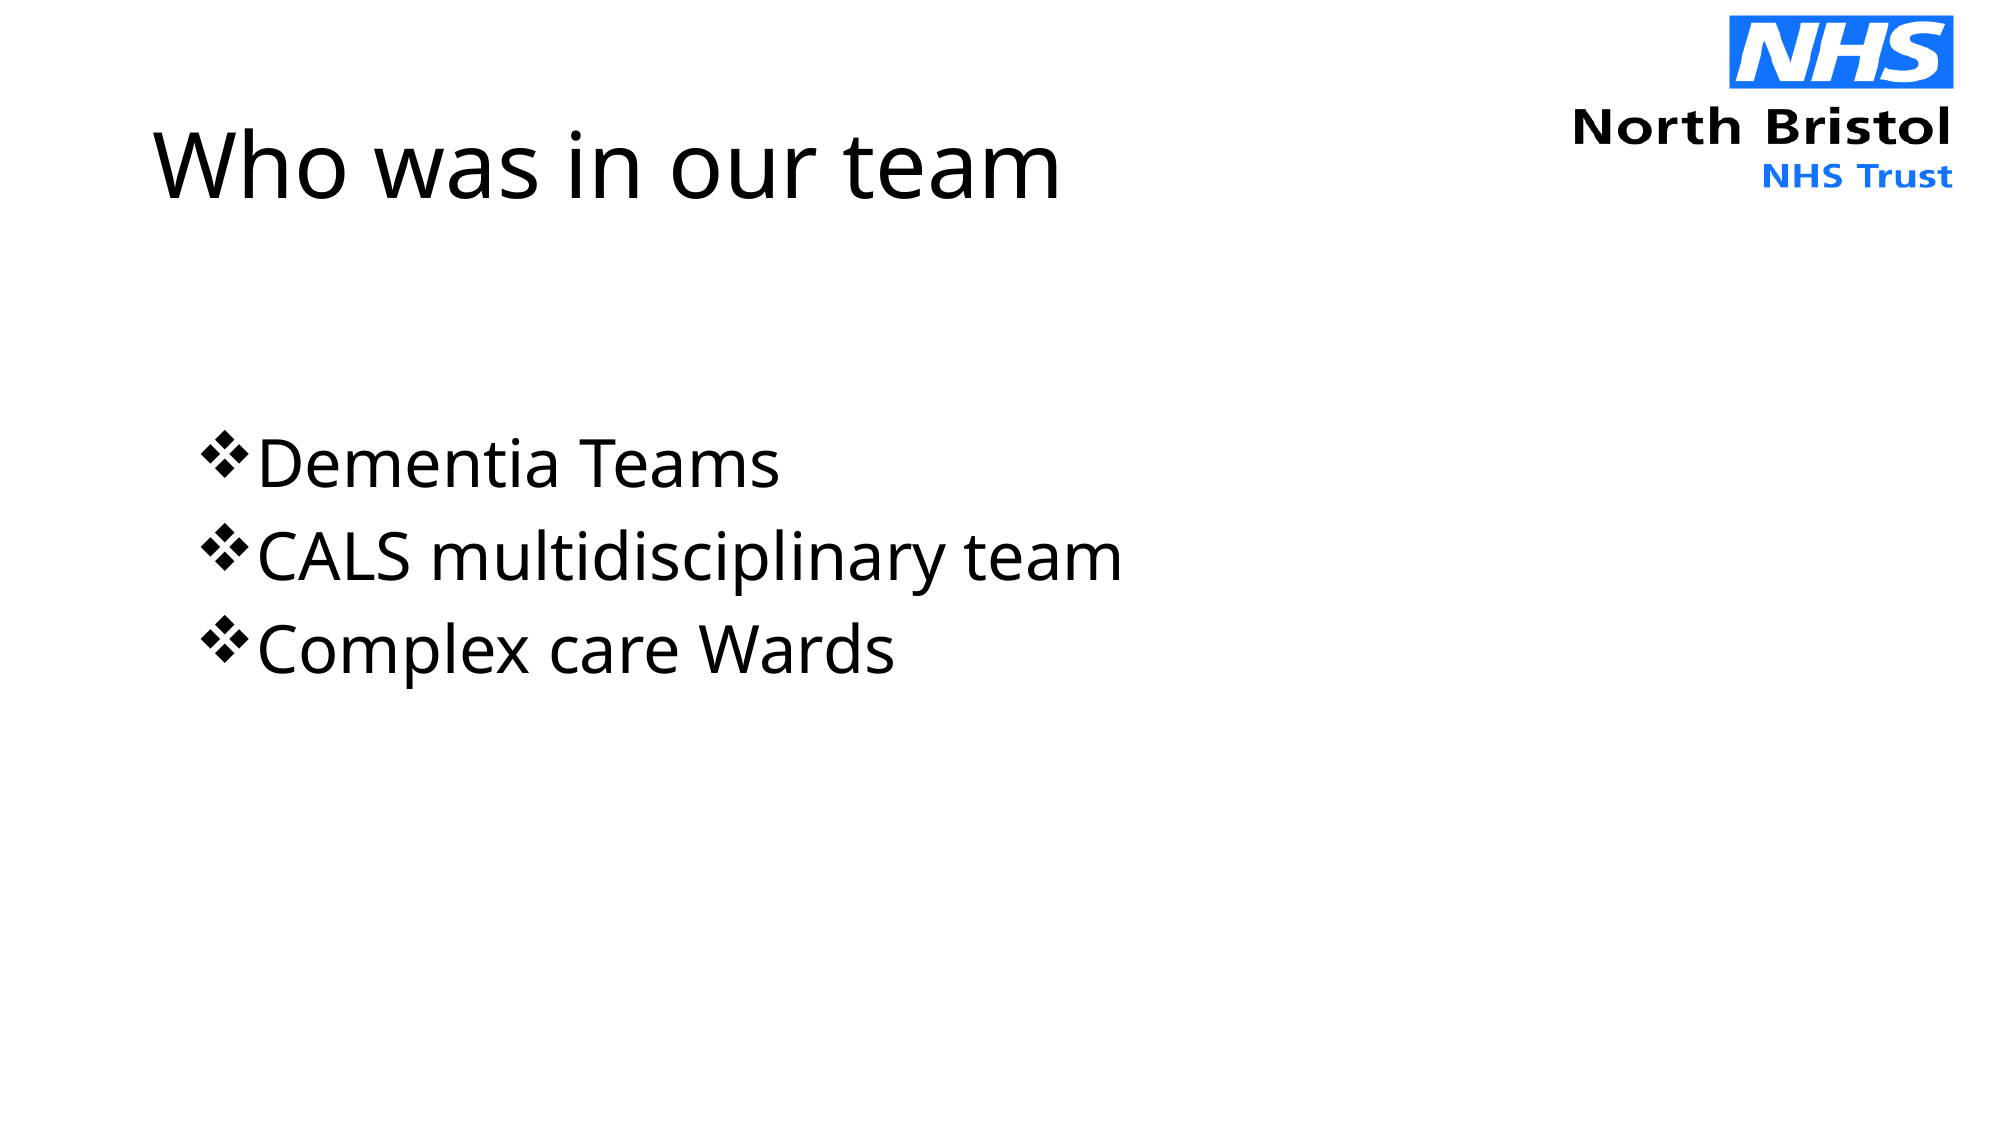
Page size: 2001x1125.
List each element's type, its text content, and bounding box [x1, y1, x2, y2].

title Who was in our team [137, 59, 1863, 278]
picture [1546, 0, 1967, 205]
list Dementia Teams CALS multidisciplinary team Complex care Wards [180, 422, 1830, 963]
